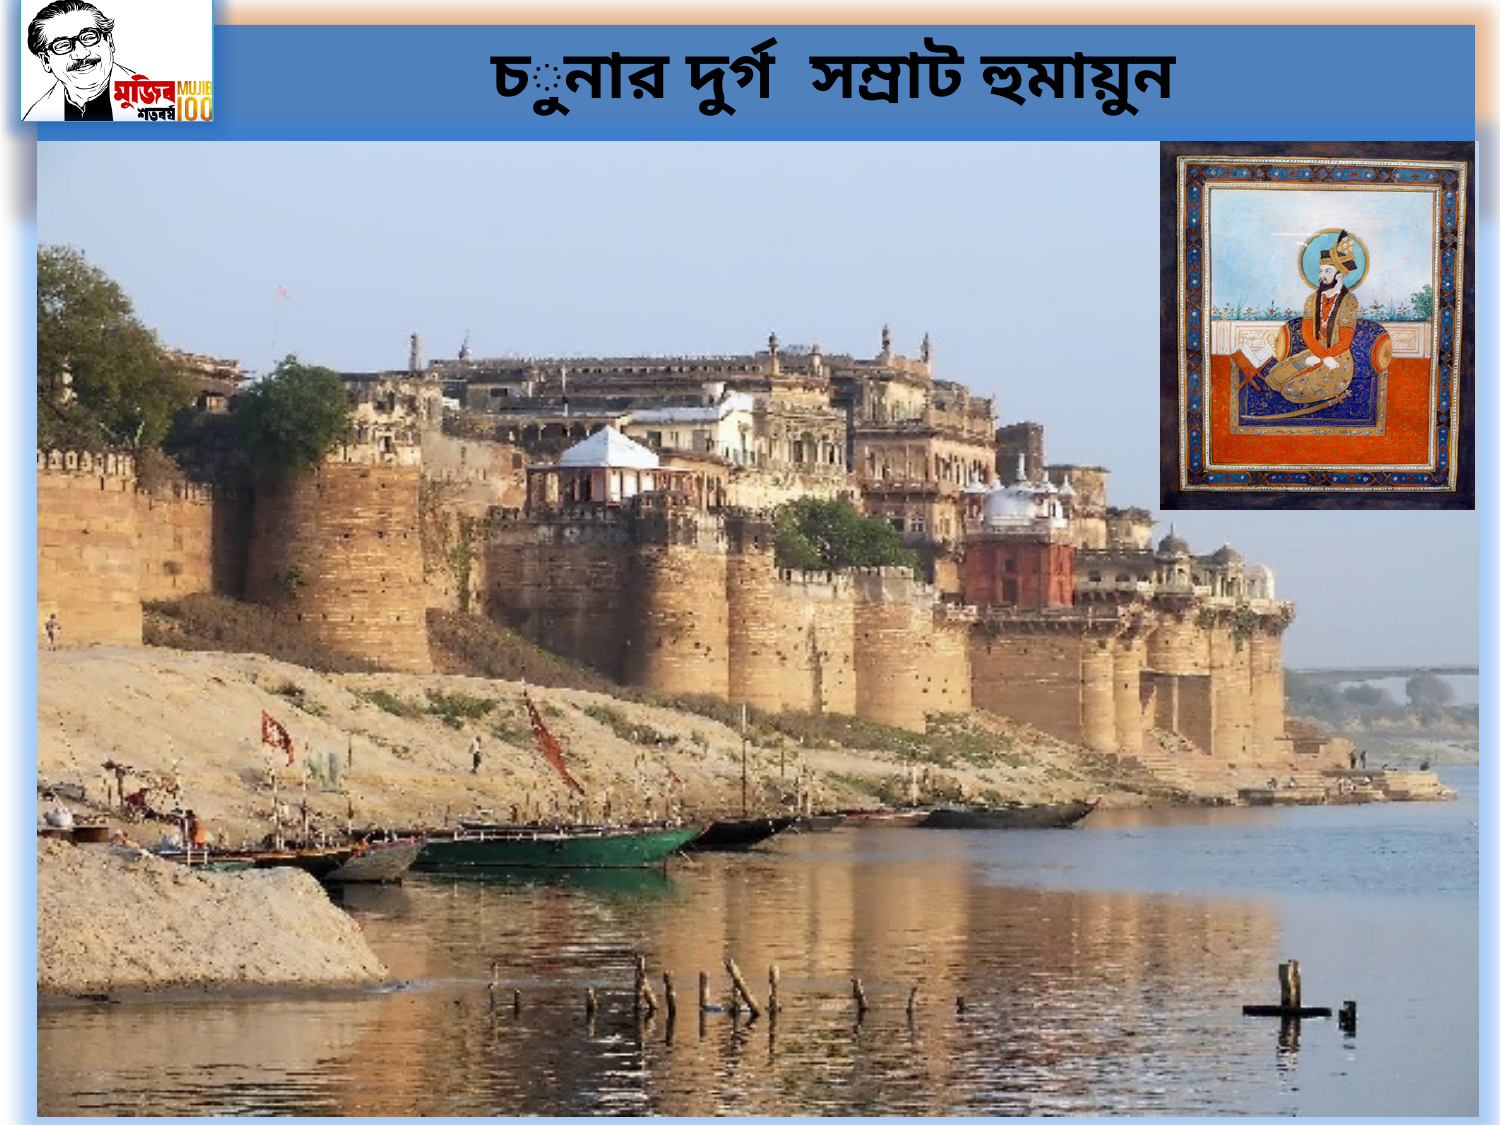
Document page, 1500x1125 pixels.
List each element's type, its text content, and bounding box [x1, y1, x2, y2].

picture [21, 0, 213, 122]
text_box চুনার দুর্গ সম্রাট হুমায়ুন [231, 24, 1475, 126]
picture [37, 141, 1479, 1118]
